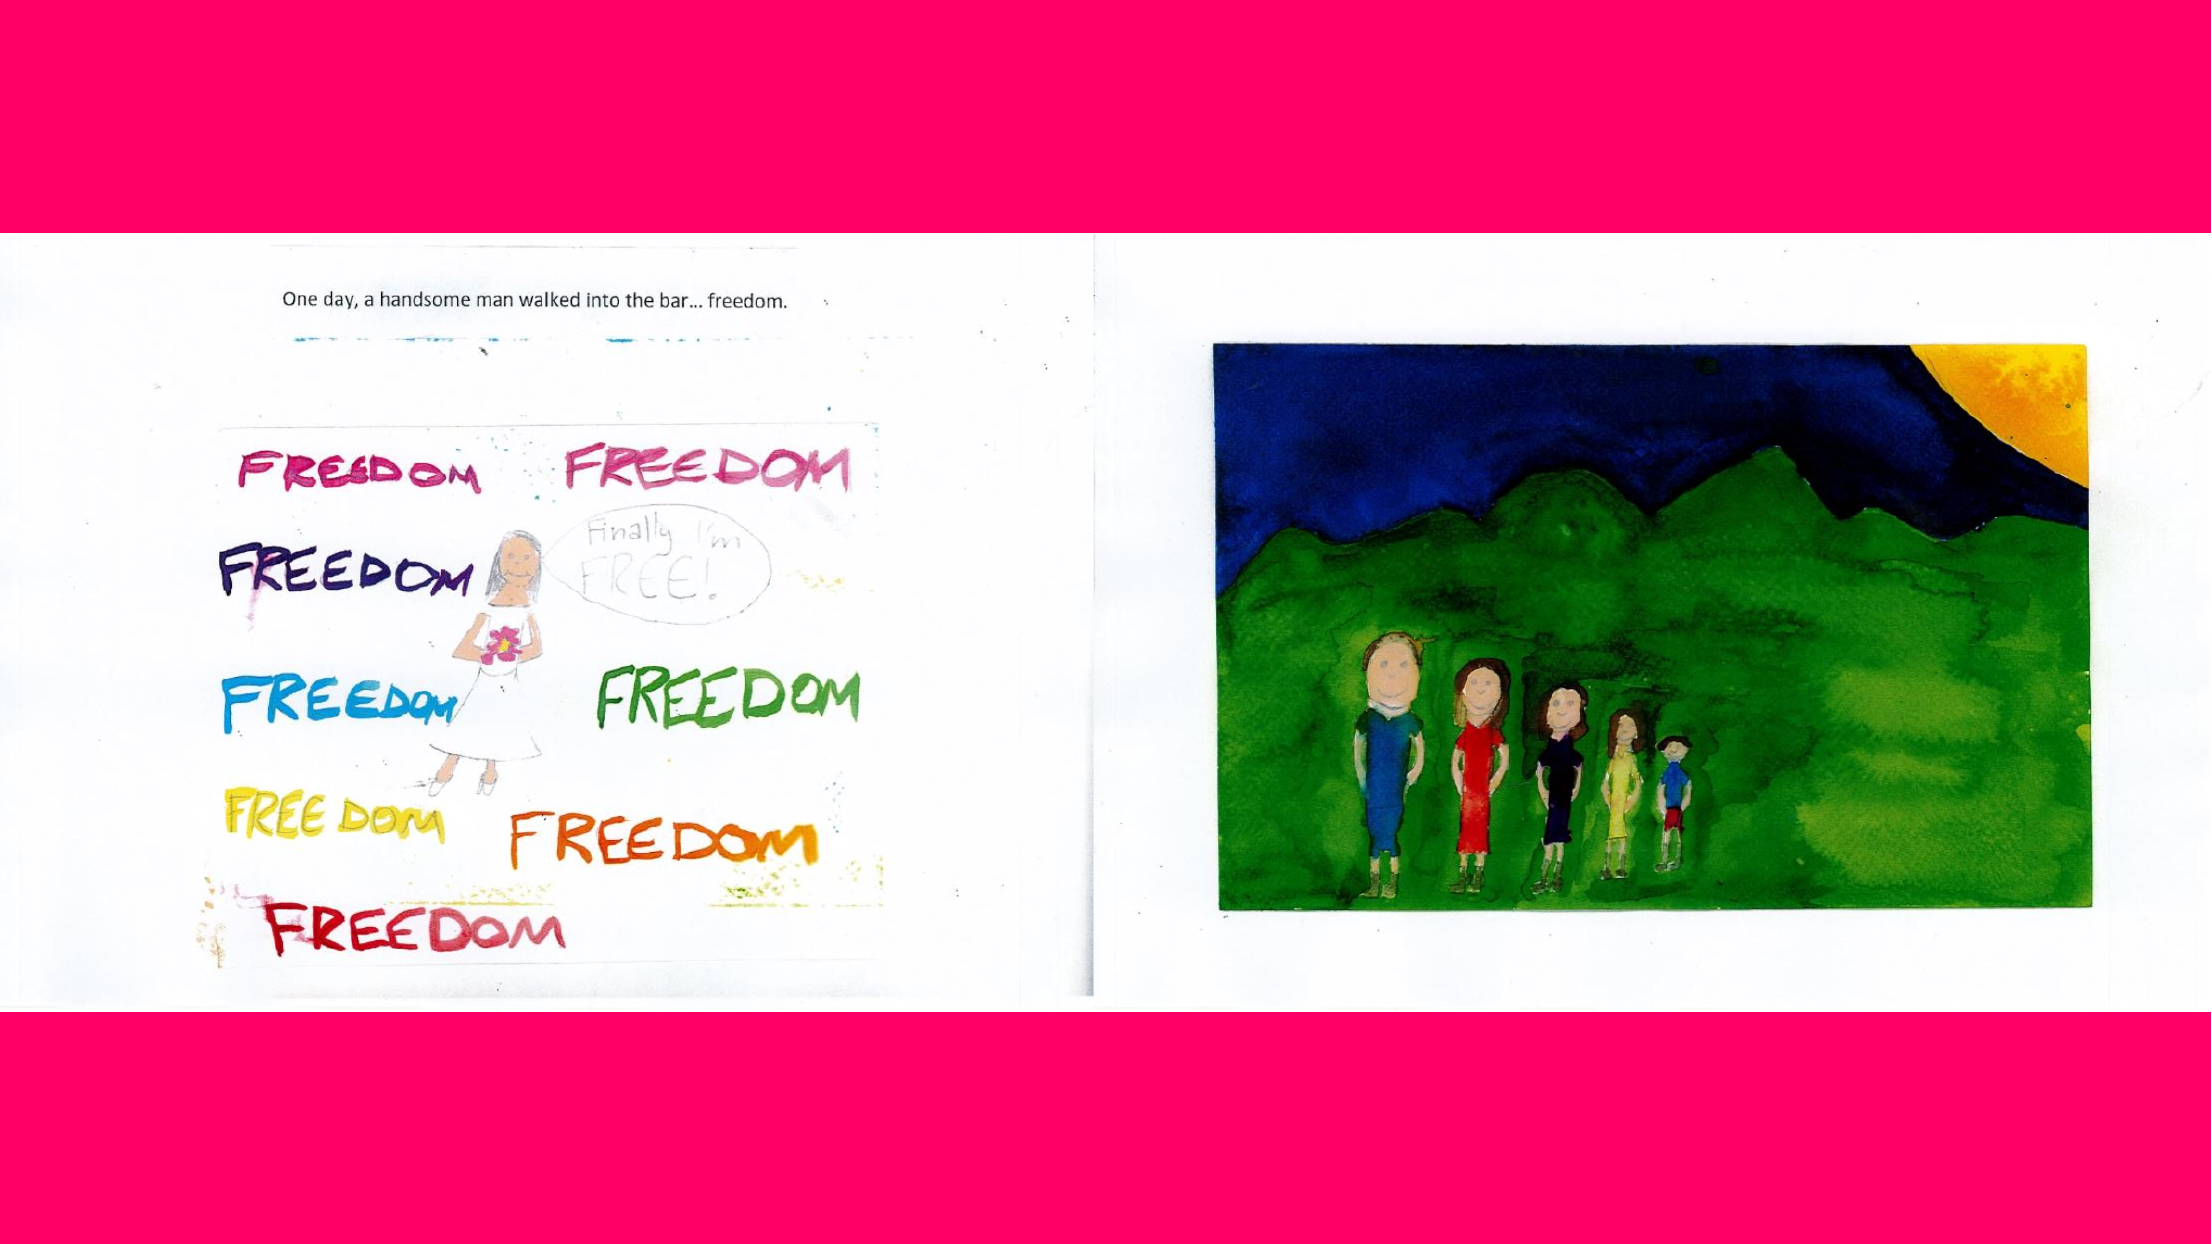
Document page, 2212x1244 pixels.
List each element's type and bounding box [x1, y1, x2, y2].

picture [0, 70, 1093, 1173]
picture [1094, 62, 2212, 1181]
